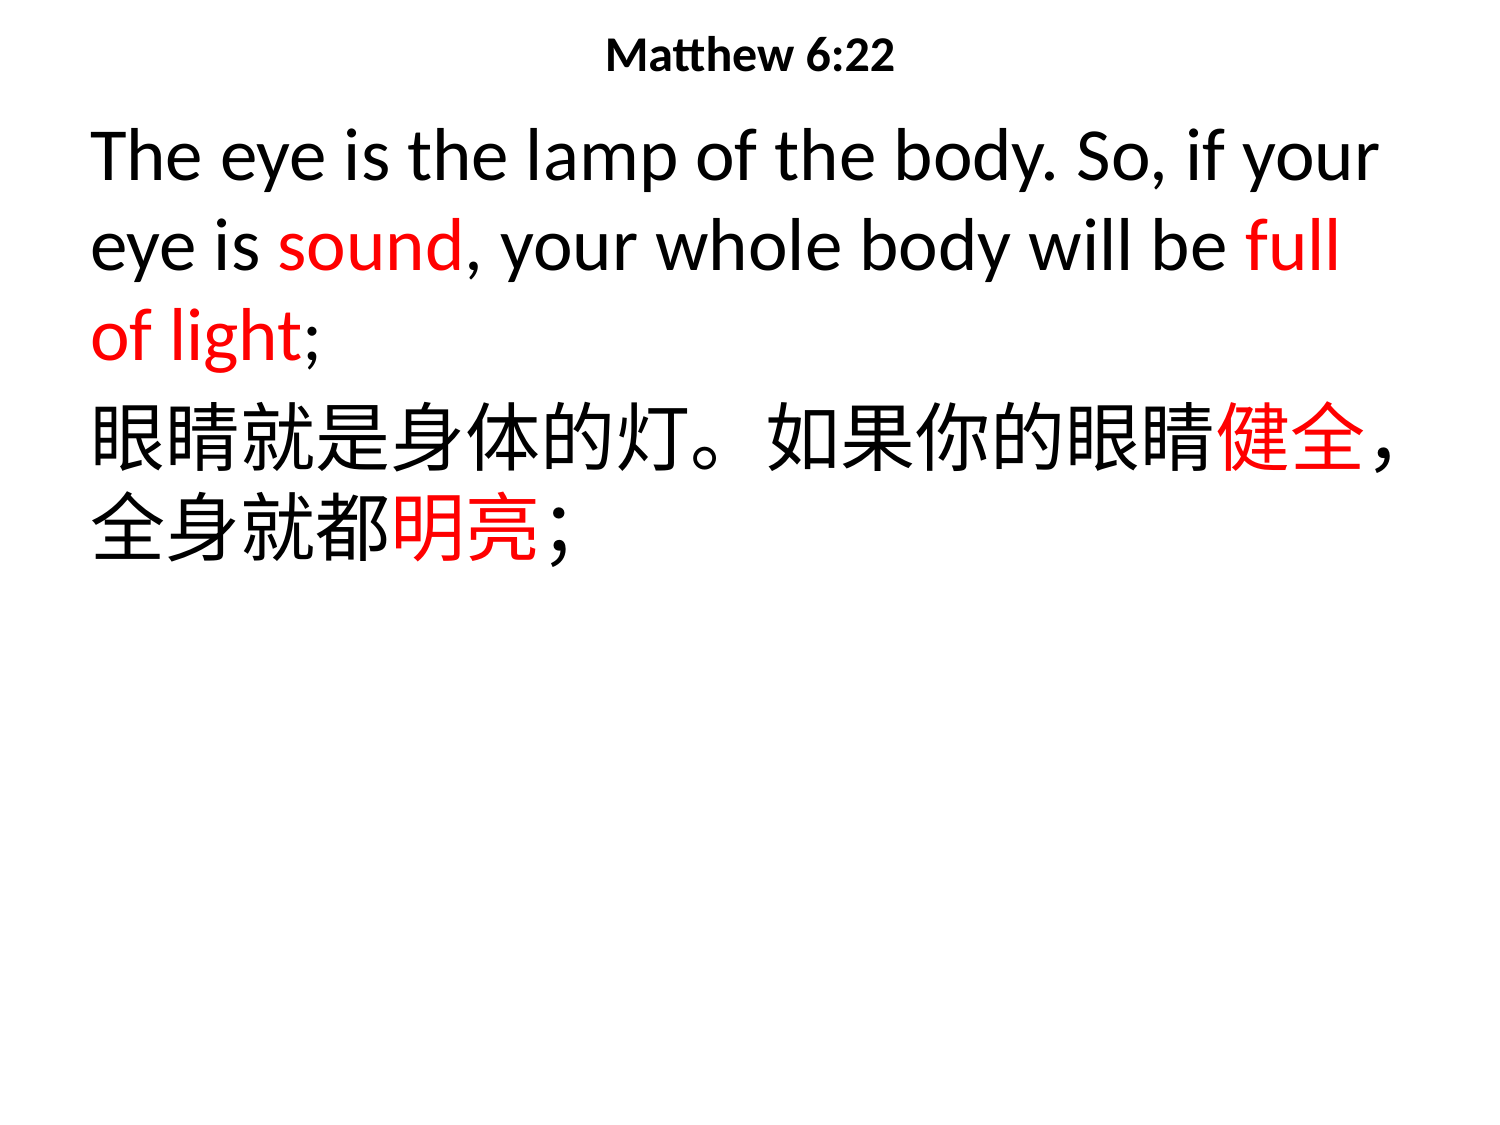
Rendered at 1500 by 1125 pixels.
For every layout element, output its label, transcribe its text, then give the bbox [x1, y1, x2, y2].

title Matthew 6:22 [75, 5, 1425, 98]
list The eye is the lamp of the body. So, if your eye is sound, your whole body will be full of light; 眼睛就是身体的灯。如果你的眼睛健全，全身就都明亮； [75, 98, 1425, 841]
